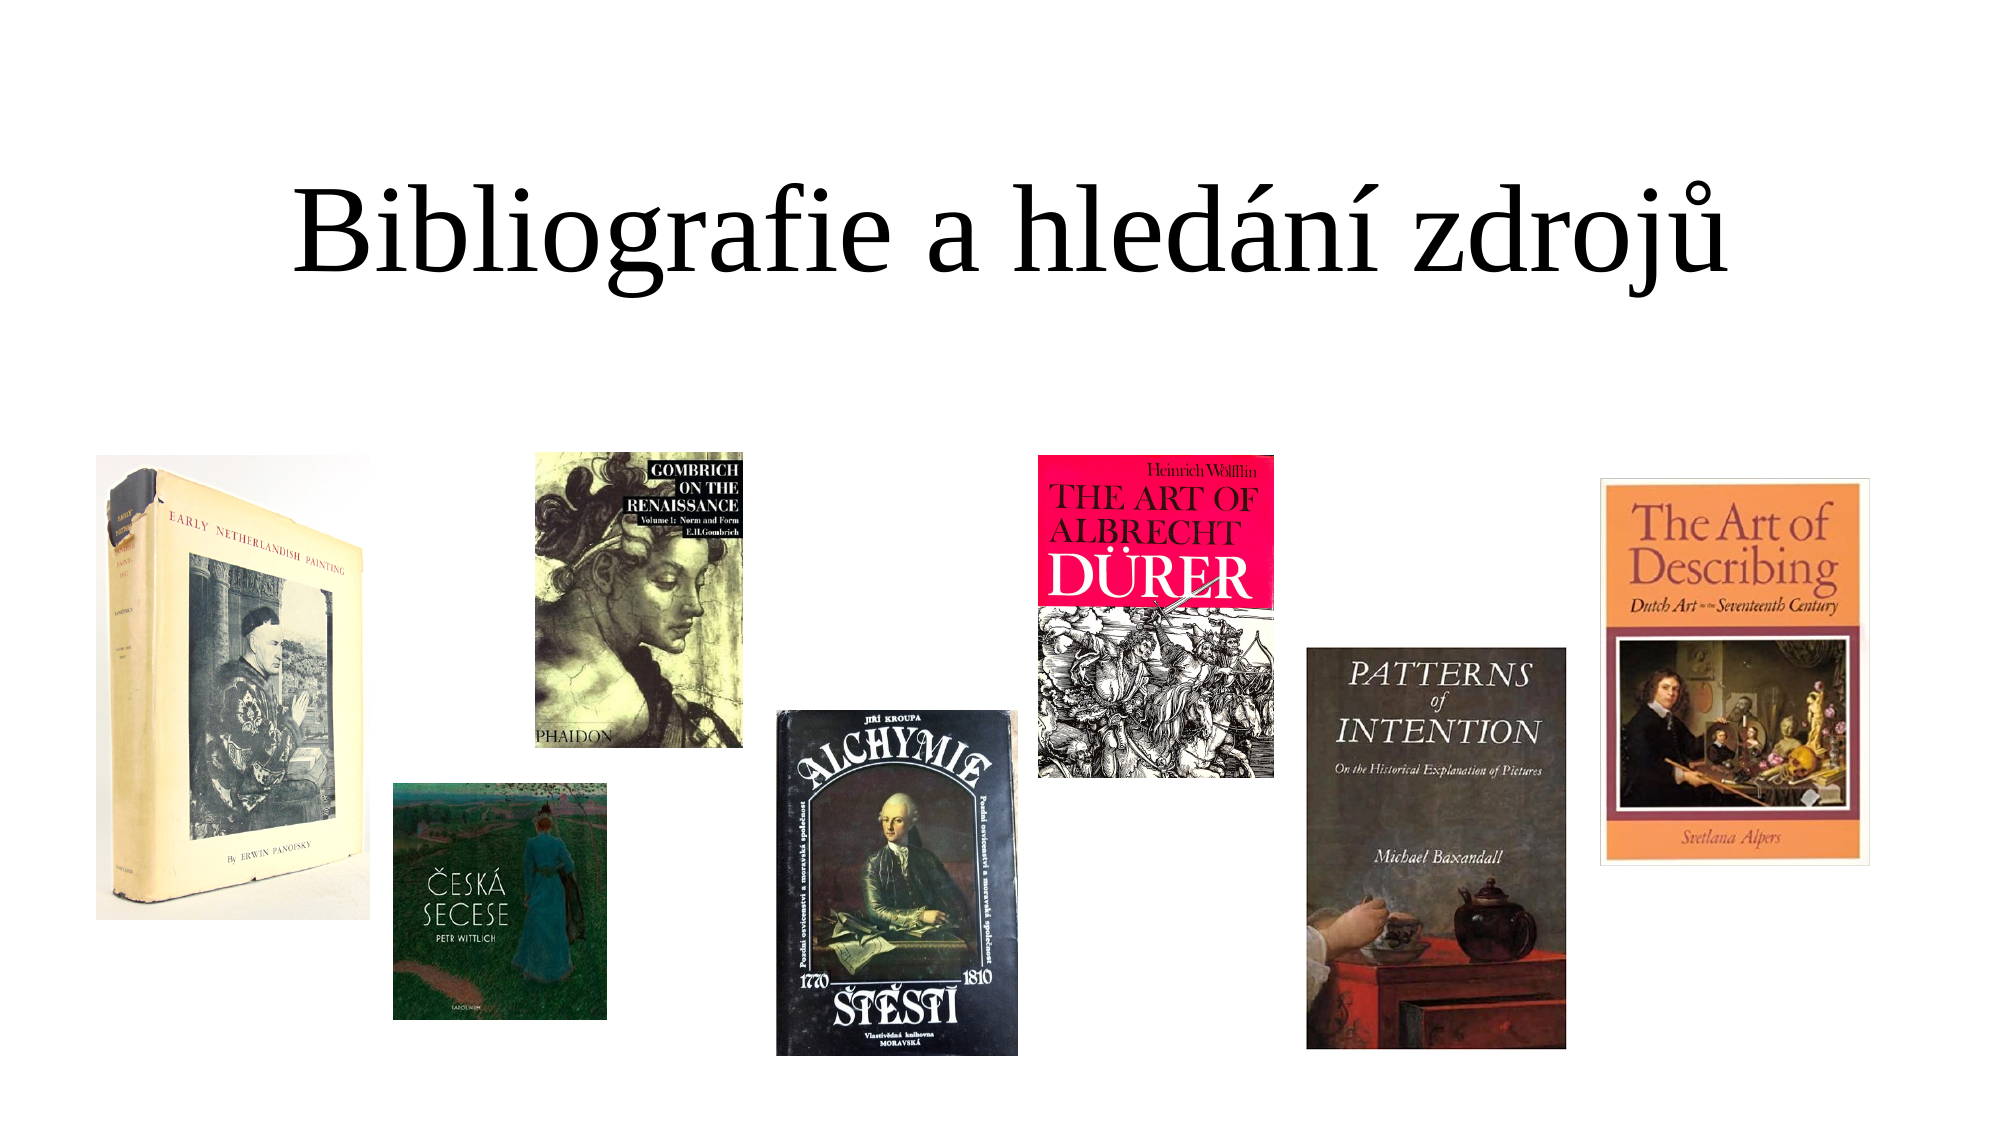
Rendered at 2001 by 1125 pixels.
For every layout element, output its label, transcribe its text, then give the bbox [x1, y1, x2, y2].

title Bibliografie a hledání zdrojů [261, 107, 1762, 306]
picture [776, 710, 1018, 1056]
picture [96, 455, 370, 920]
picture [1600, 478, 1870, 866]
picture [392, 783, 607, 1020]
picture [1038, 455, 1274, 778]
picture [1306, 647, 1567, 1050]
picture [535, 452, 743, 748]
